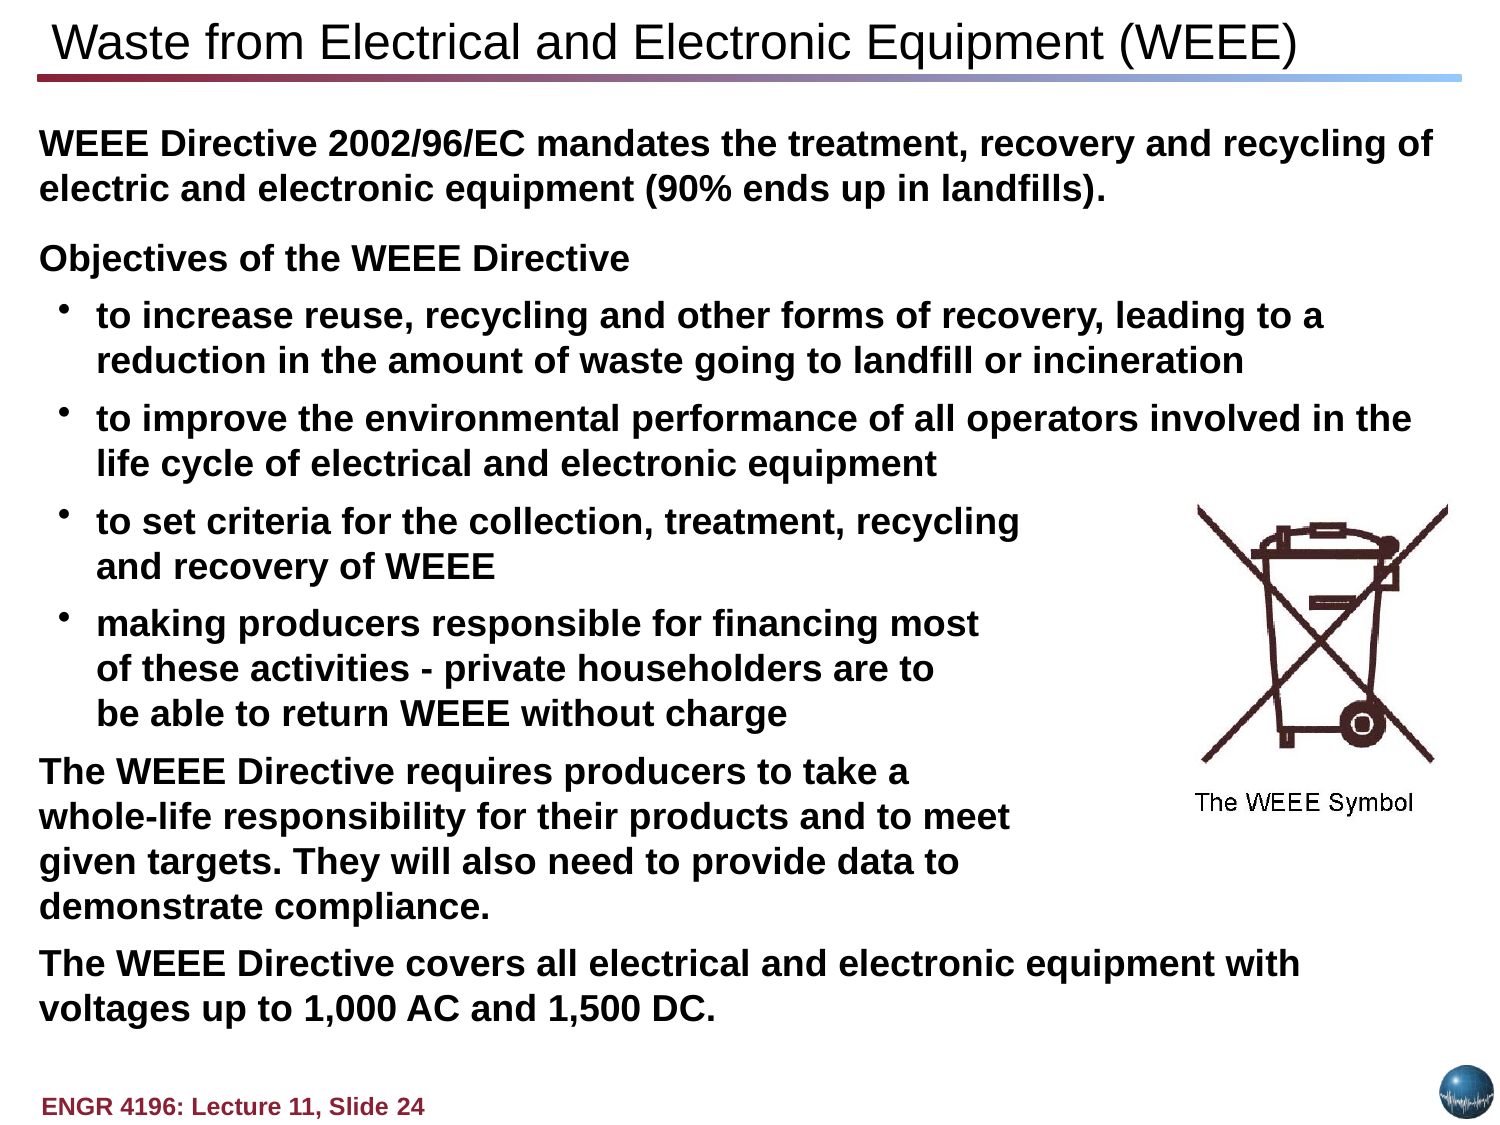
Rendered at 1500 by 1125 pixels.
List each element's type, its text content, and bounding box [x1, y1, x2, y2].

text_box Waste from Electrical and Electronic Equipment (WEEE) [37, 9, 1463, 70]
picture [1463, 1065, 1494, 1119]
picture [1175, 492, 1464, 828]
text_box WEEE Directive 2002/96/EC mandates the treatment, recovery and recycling of electric and electronic equipment (90% ends up in landfills). Objectives of the WEEE Directive to increase reuse, recycling and other forms of recovery, leading to a reduction in the amount of waste going to landfill or incineration to improve the environmental performance of all operators involved in the life cycle of electrical and electronic equipment to set criteria for the collection, treatment, recycling and recovery of WEEE making producers responsible for financing most of these activities - private householders are to be able to return WEEE without charge The WEEE Directive requires producers to take a whole-life responsibility for their products and to meet given targets. They will also need to provide data to demonstrate compliance. The WEEE Directive covers all electrical and electronic equipment with voltages up to 1,000 AC and 1,500 DC. [38, 119, 1463, 1125]
